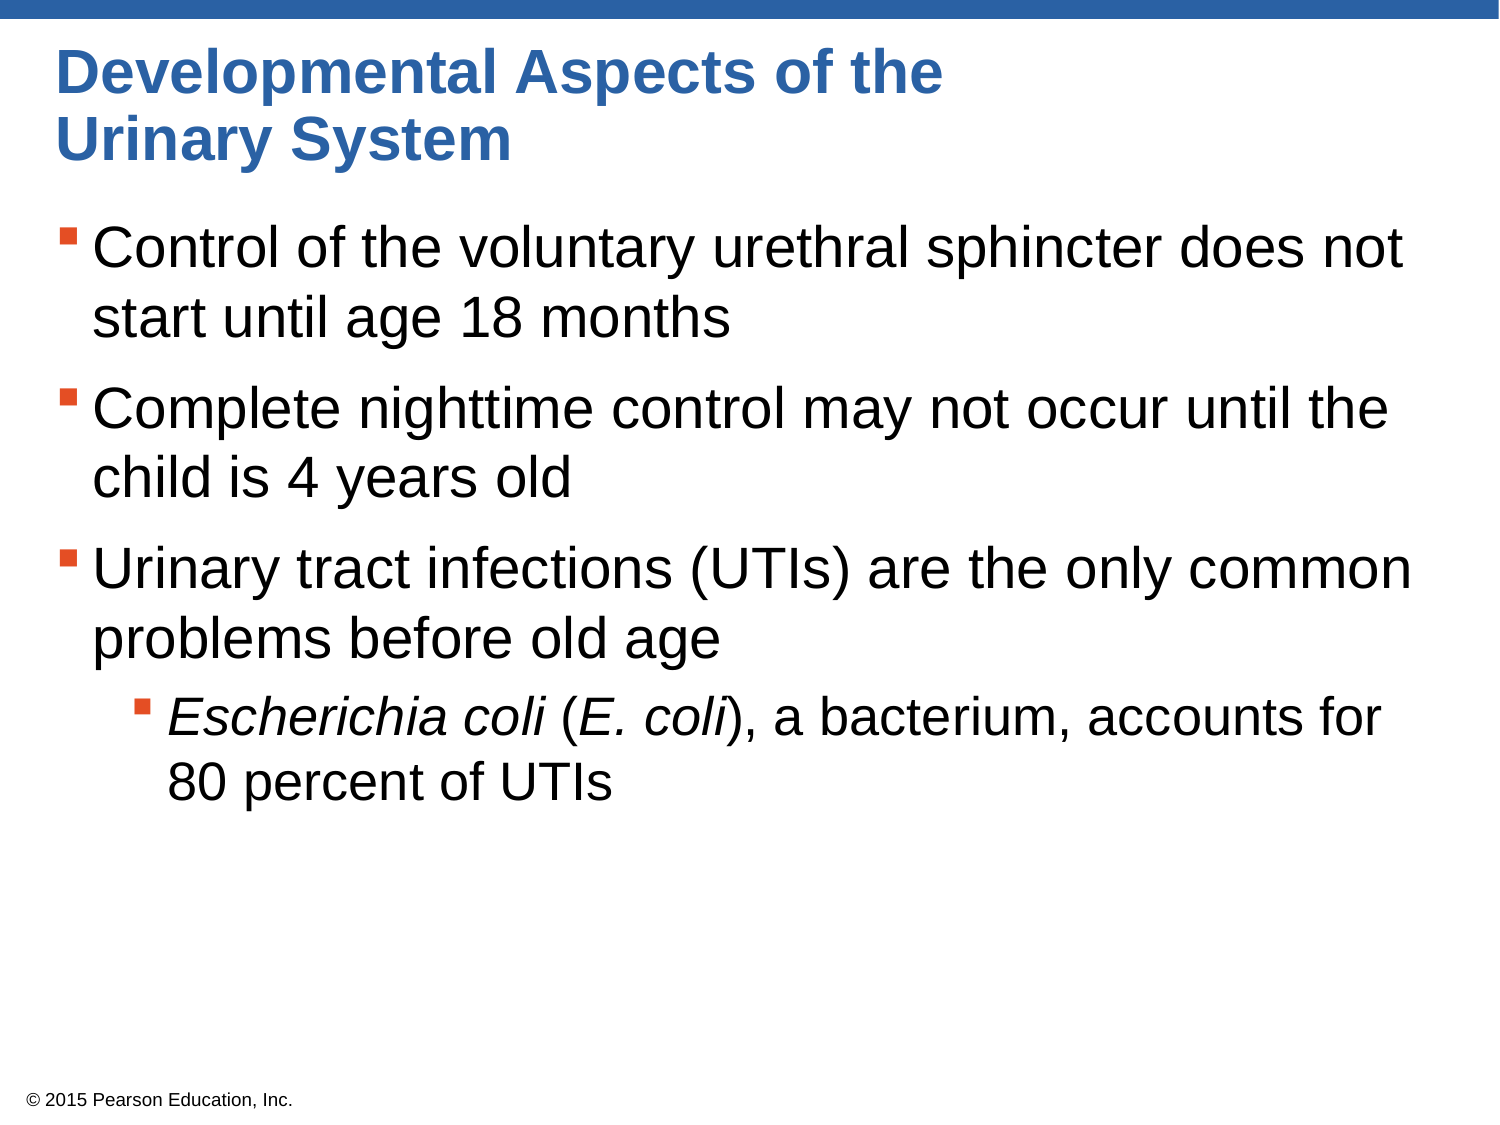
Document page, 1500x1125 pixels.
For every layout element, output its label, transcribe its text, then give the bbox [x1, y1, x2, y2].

list Control of the voluntary urethral sphincter does not start until age 18 months Complete nighttime control may not occur until the child is 4 years old Urinary tract infections (UTIs) are the only common problems before old age Escherichia coli (E. coli), a bacterium, accounts for 80 percent of UTIs [40, 201, 1460, 1060]
title Developmental Aspects of the Urinary System [40, 31, 1460, 189]
footer © 2015 Pearson Education, Inc. [11, 1076, 518, 1121]
